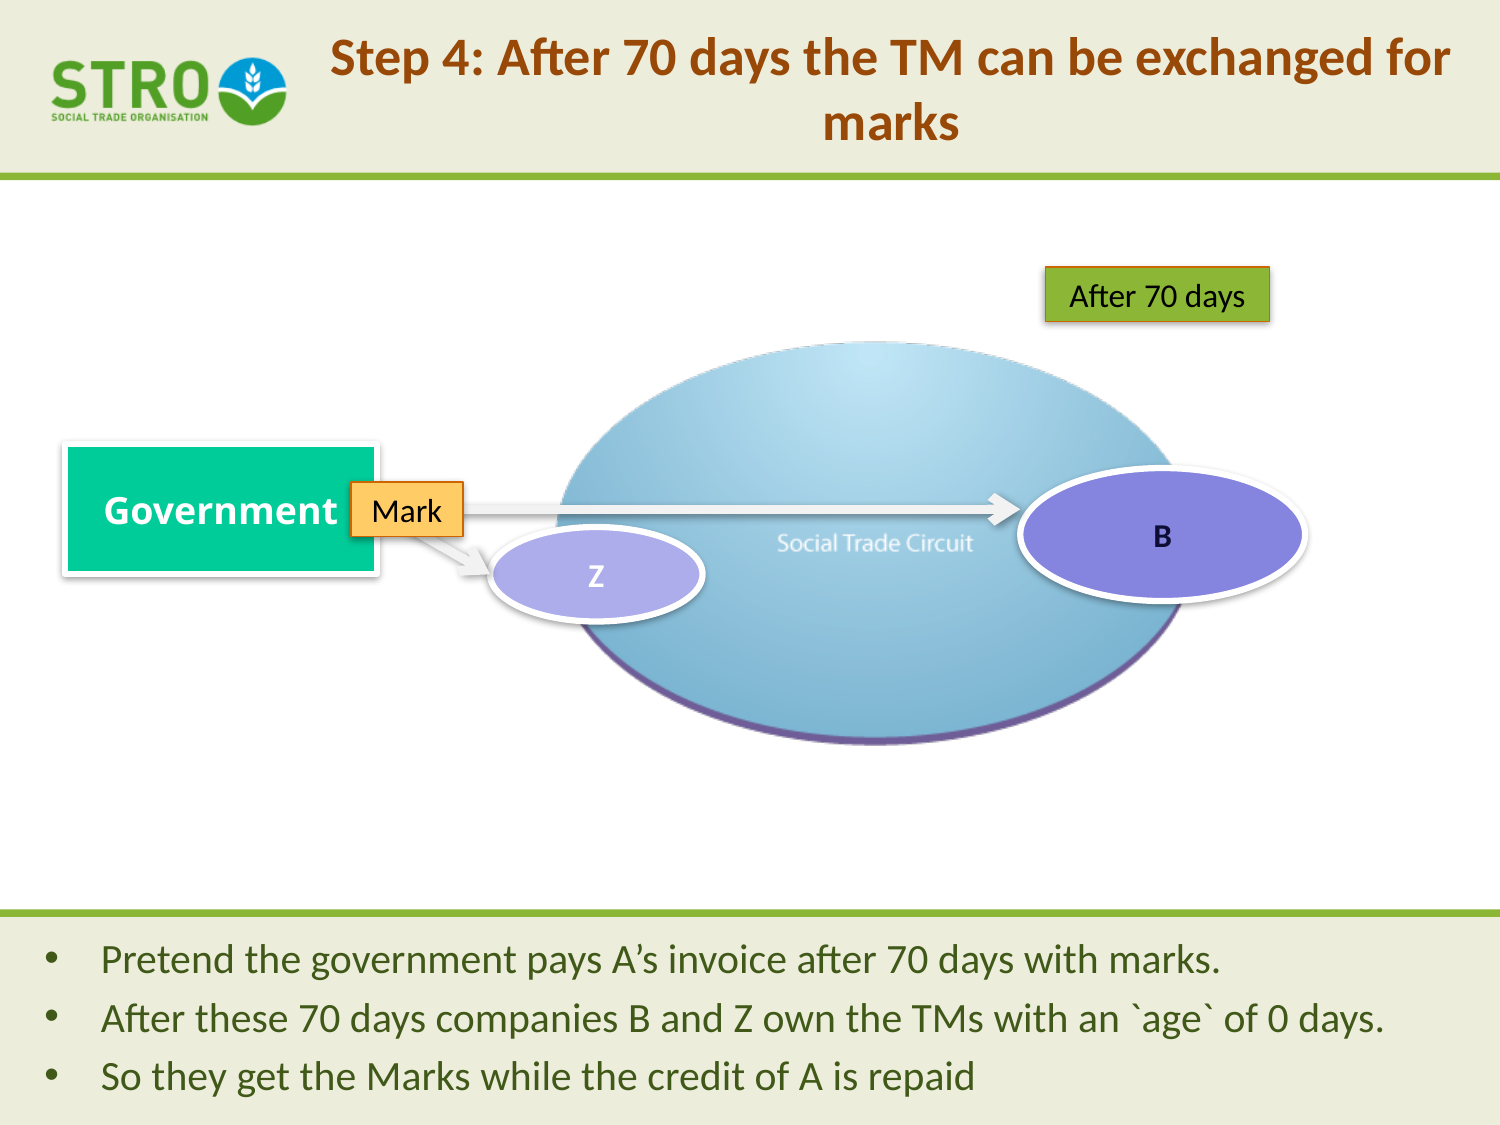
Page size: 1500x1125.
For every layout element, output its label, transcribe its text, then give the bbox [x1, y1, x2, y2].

picture [406, 231, 1345, 858]
text_box Mark [350, 481, 401, 537]
picture [49, 53, 288, 129]
text_box Government [62, 441, 380, 577]
list Pretend the government pays A’s invoice after 70 days with marks. After these 70 days companies B and Z own the TMs with an `age` of 0 days. So they get the Marks while the credit of A is repaid [29, 924, 1471, 1113]
title Step 4: After 70 days the TM can be exchanged for marks [312, 6, 1471, 167]
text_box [376, 509, 491, 575]
